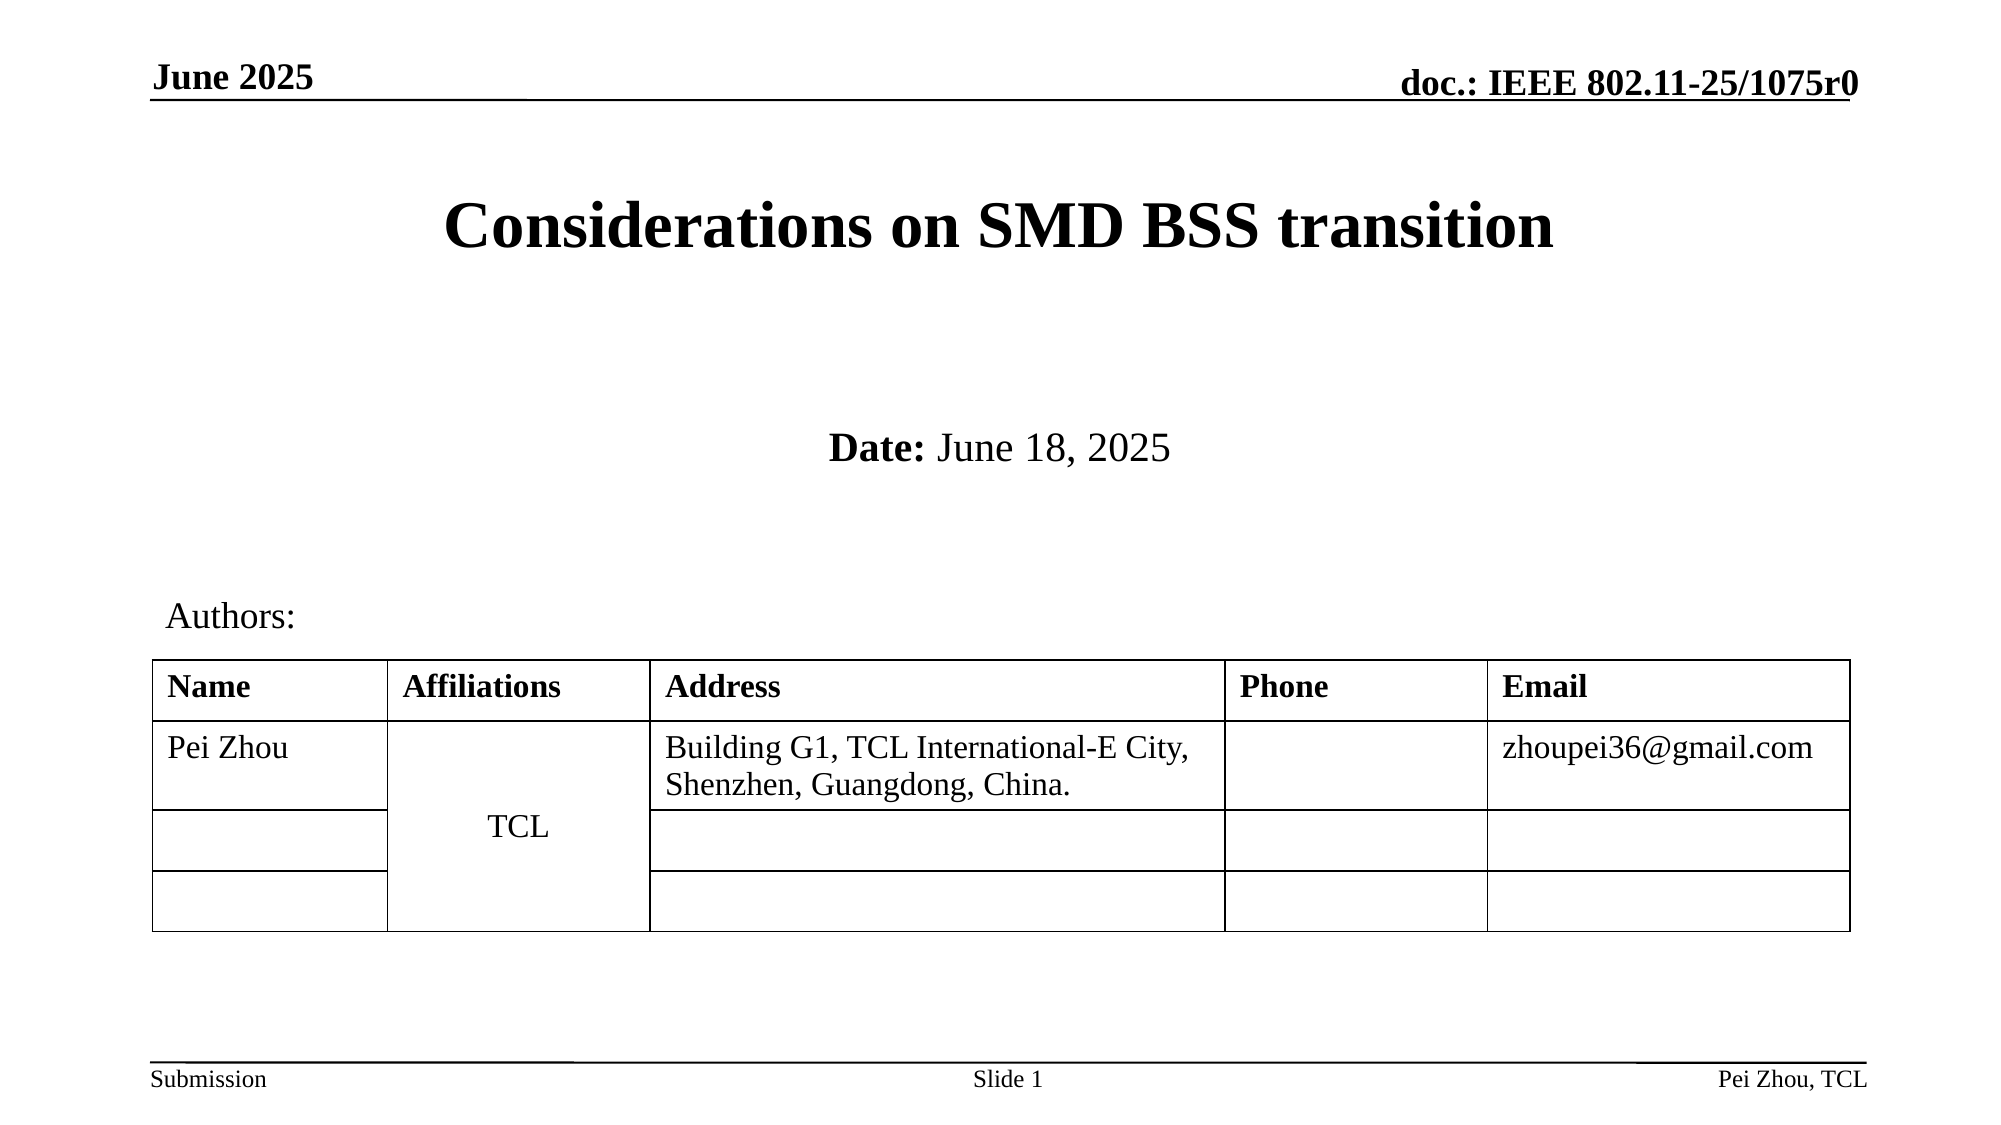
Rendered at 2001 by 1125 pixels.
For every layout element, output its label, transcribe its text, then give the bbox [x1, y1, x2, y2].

table_cell [1226, 872, 1487, 931]
table_header Email [1488, 661, 1849, 720]
table_header Address [651, 661, 1224, 720]
table_cell [651, 811, 1224, 870]
text_box Authors: [149, 583, 388, 646]
table_cell Building G1, TCL International-E City, Shenzhen, Guangdong, China. [651, 722, 1224, 809]
title Considerations on SMD BSS transition [149, 99, 1851, 342]
table_cell [1226, 811, 1487, 870]
table_cell [1226, 722, 1487, 809]
table_cell [1488, 872, 1849, 931]
subtitle Date: June 18, 2025 [299, 411, 1701, 491]
table_header Affiliations [388, 661, 649, 720]
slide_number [152, 51, 563, 97]
table_cell [651, 872, 1224, 931]
table_header Phone [1226, 661, 1487, 720]
table_cell TCL [388, 722, 649, 931]
table_cell zhoupei36@gmail.com [1488, 722, 1849, 809]
table_header Name [153, 661, 387, 720]
table_cell Pei Zhou [153, 722, 387, 809]
slide_number Slide 1 [950, 1061, 1067, 1123]
table_cell [153, 811, 387, 870]
table_cell [153, 872, 387, 931]
footer Pei Zhou, TCL [1171, 1061, 1869, 1093]
table_cell [1488, 811, 1849, 870]
